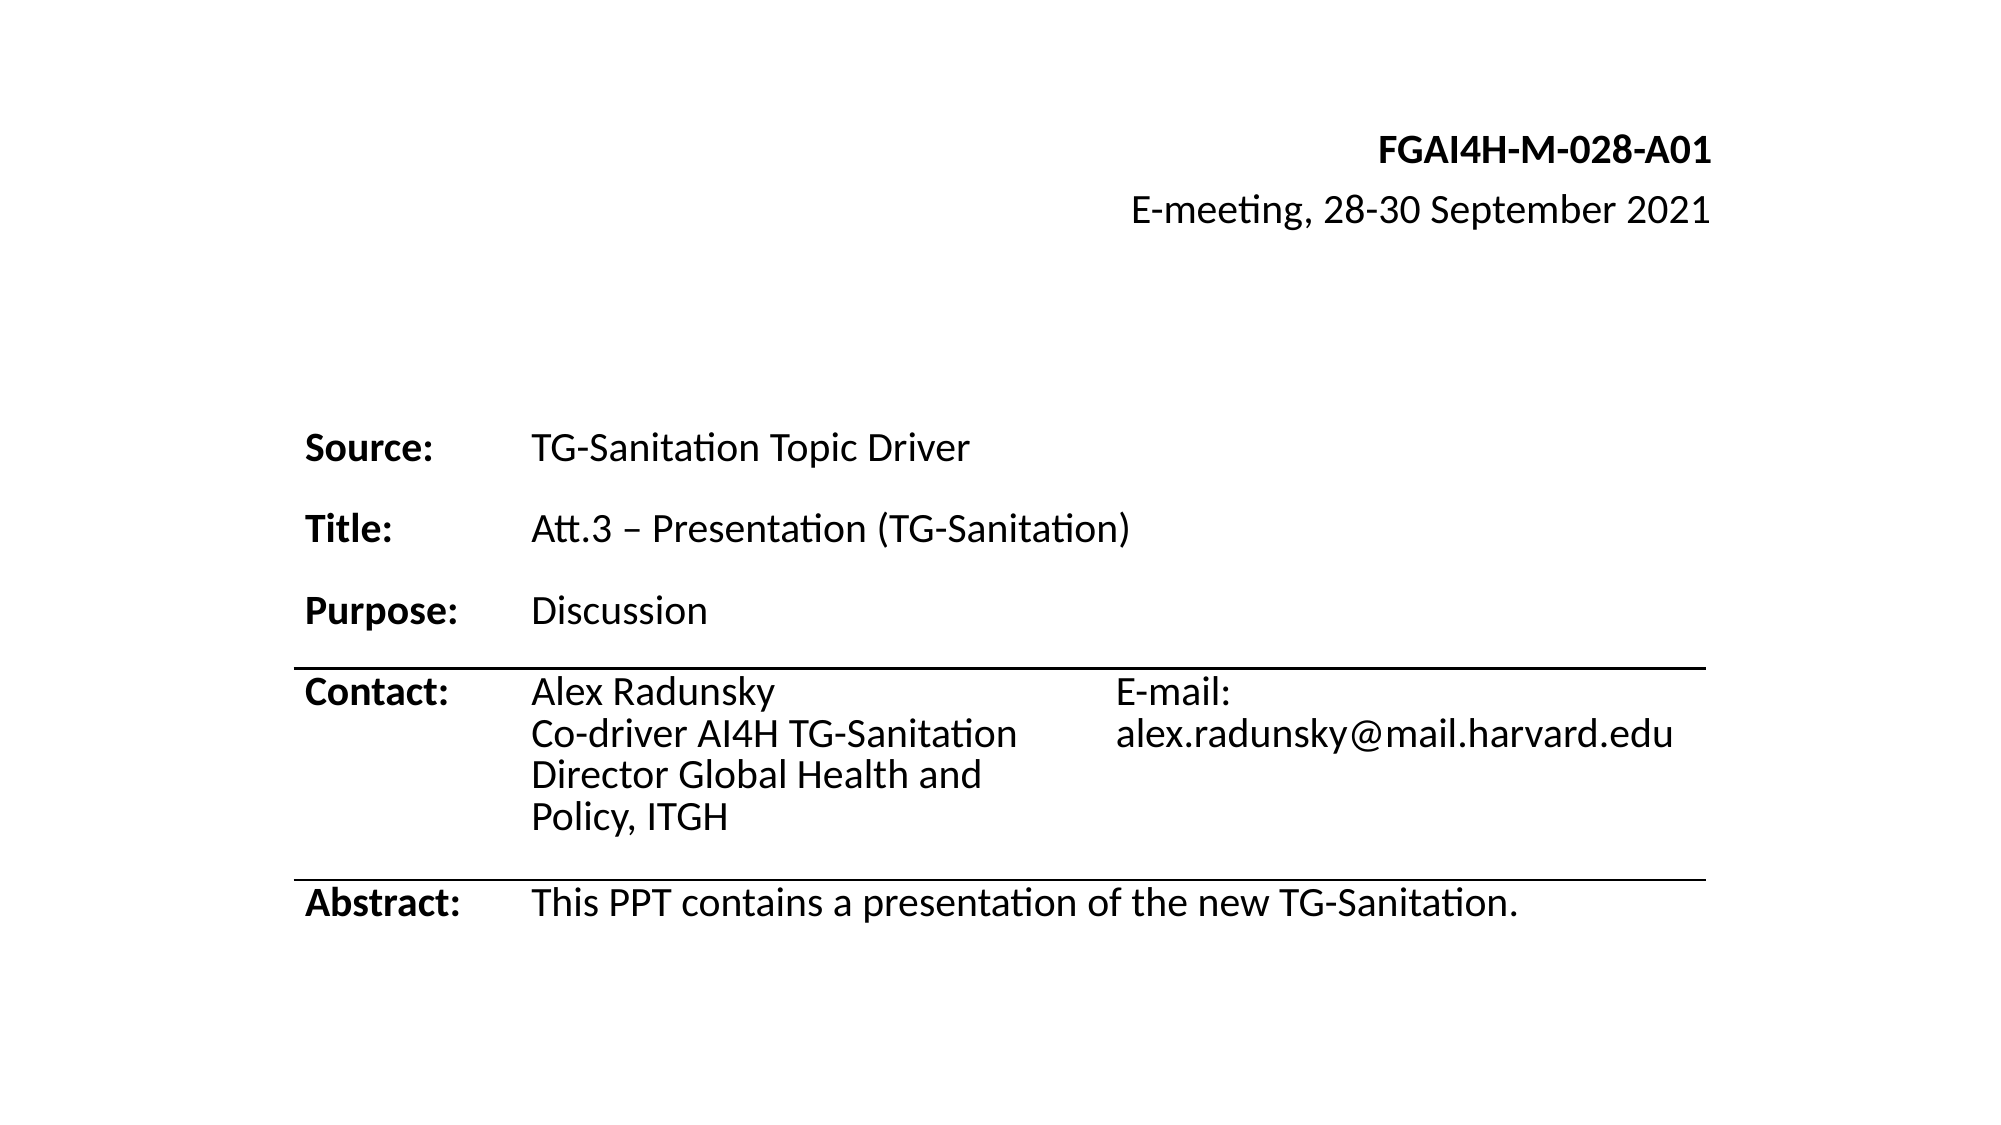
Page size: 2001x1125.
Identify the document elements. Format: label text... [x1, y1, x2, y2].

table_cell Title: [294, 506, 520, 587]
table_header TG-Sanitation Topic Driver [520, 425, 1706, 506]
text_box E-meeting, 28-30 September 2021 [1116, 174, 1727, 240]
table_cell Abstract: [294, 881, 520, 961]
table_cell Purpose: [294, 587, 520, 667]
table_header Source: [294, 425, 520, 506]
table_cell E-mail: alex.radunsky@mail.harvard.edu [1105, 670, 1706, 879]
table_cell Contact: [294, 670, 520, 879]
table_cell Alex Radunsky Co-driver AI4H TG-Sanitation Director Global Health and Policy, ITGH [520, 670, 1105, 879]
text_box FGAI4H-M-028-A01 [1363, 114, 1728, 180]
table_cell Discussion [520, 587, 1706, 667]
table_cell This PPT contains a presentation of the new TG-Sanitation. [520, 881, 1706, 961]
table_cell Att.3 – Presentation (TG-Sanitation) [520, 506, 1706, 587]
